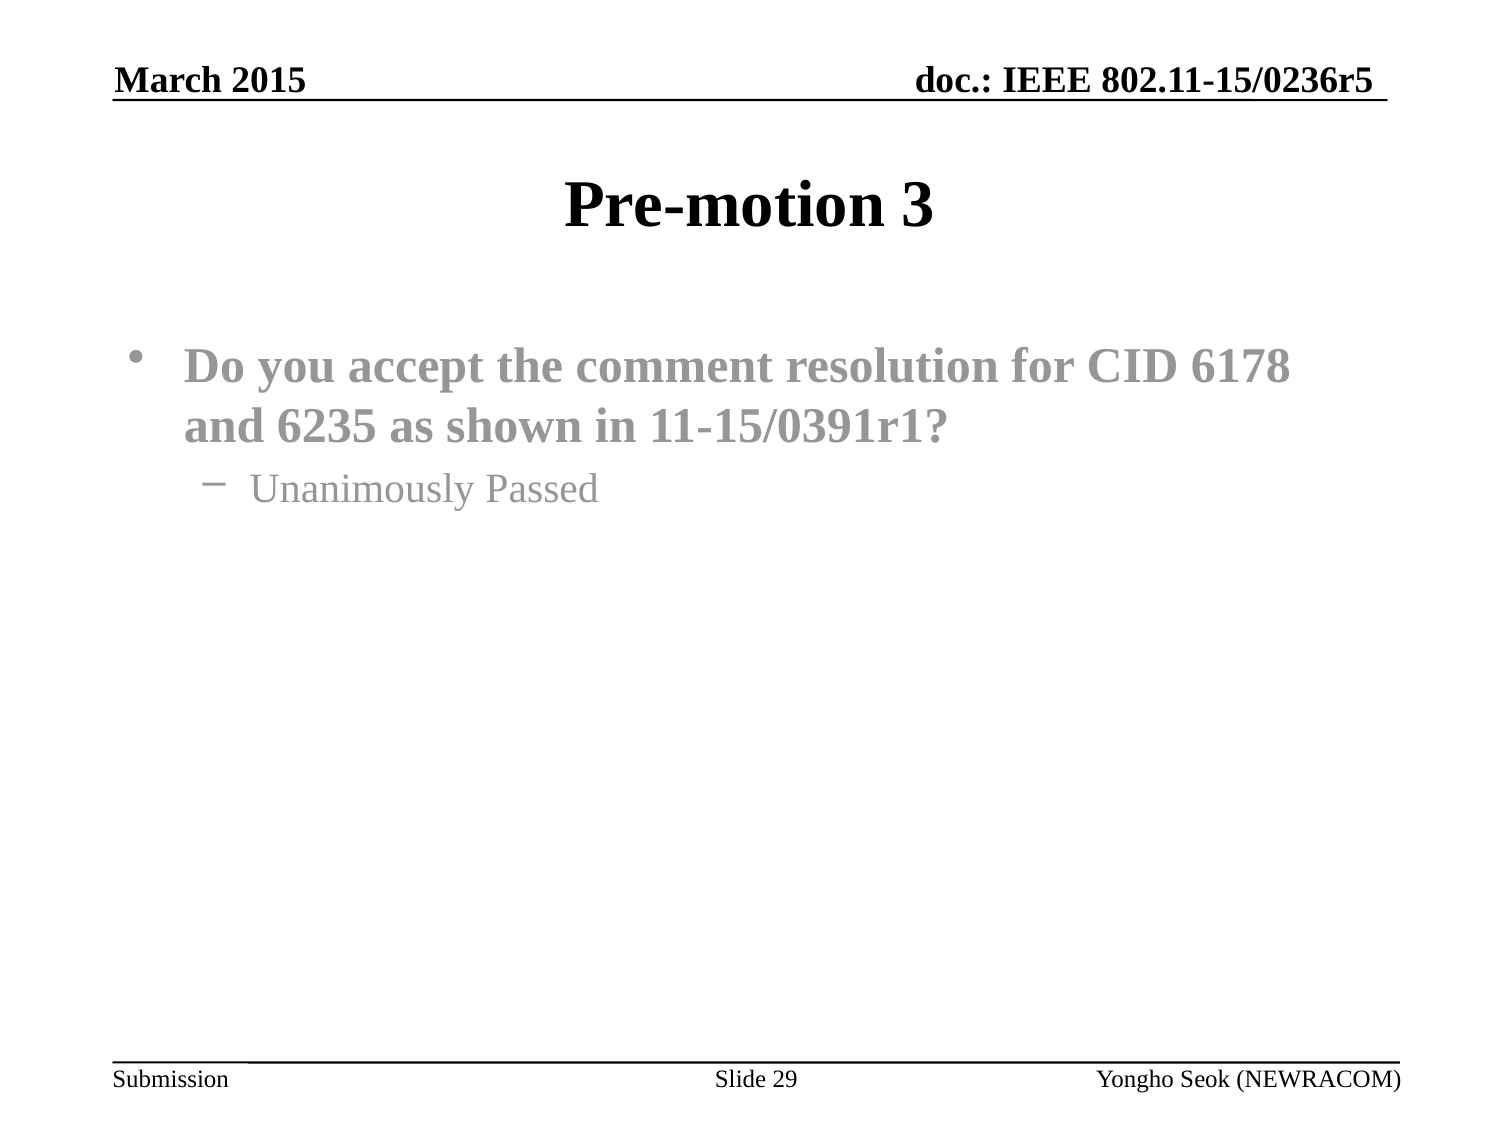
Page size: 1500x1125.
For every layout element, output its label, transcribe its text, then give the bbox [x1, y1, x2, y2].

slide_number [114, 54, 309, 101]
title Pre-motion 3 [112, 112, 1388, 288]
list Do you accept the comment resolution for CID 6178 and 6235 as shown in 11-15/0391r1? Unanimously Passed [112, 324, 1388, 1001]
footer Yongho Seok (NEWRACOM) [1088, 1061, 1402, 1093]
slide_number Slide 29 [712, 1061, 800, 1093]
